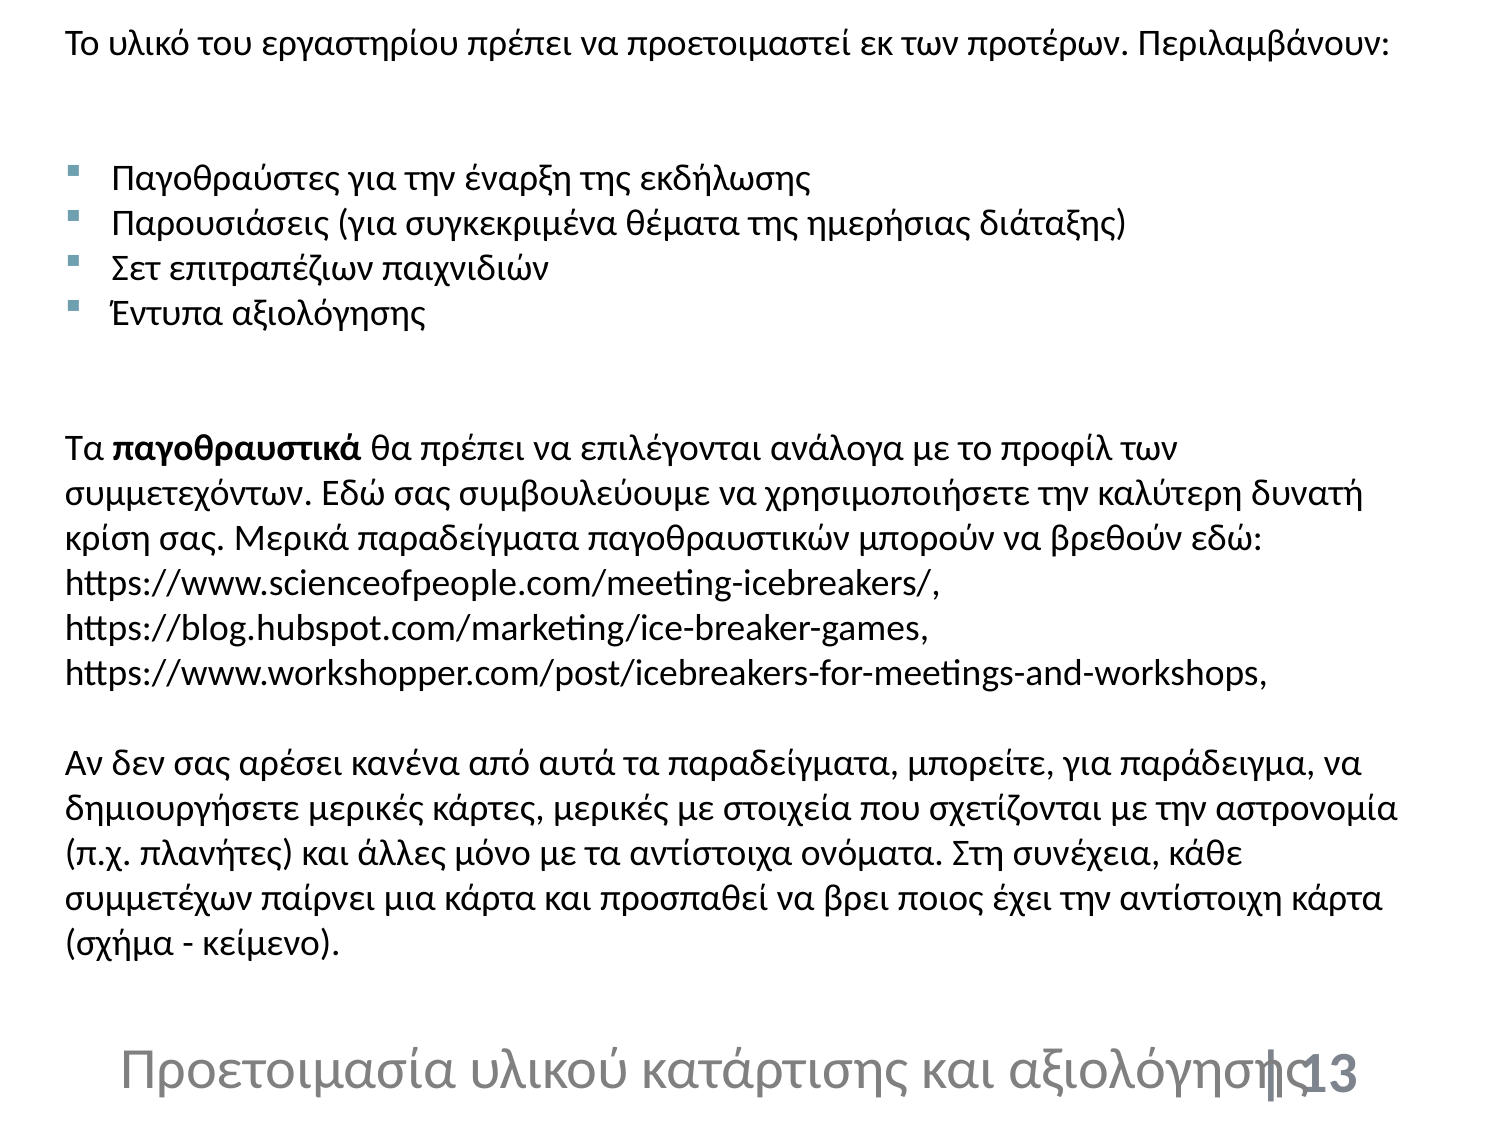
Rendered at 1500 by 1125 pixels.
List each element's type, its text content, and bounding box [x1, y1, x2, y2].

text_box Προετοιμασία υλικού κατάρτισης και αξιολόγησης [49, 1022, 1325, 1108]
text_box Το υλικό του εργαστηρίου πρέπει να προετοιμαστεί εκ των προτέρων. Περιλαμβάνουν: Παγοθραύστες για την έναρξη της εκδήλωσης Παρουσιάσεις (για συγκεκριμένα θέματα της ημερήσιας διάταξης) Σετ επιτραπέζιων παιχνιδιών Έντυπα αξιολόγησης Τα παγοθραυστικά θα πρέπει να επιλέγονται ανάλογα με το προφίλ των συμμετεχόντων. Εδώ σας συμβουλεύουμε να χρησιμοποιήσετε την καλύτερη δυνατή κρίση σας. Μερικά παραδείγματα παγοθραυστικών μπορούν να βρεθούν εδώ: https://www.scienceofpeople.com/meeting-icebreakers/, https://blog.hubspot.com/marketing/ice-breaker-games, https://www.workshopper.com/post/icebreakers-for-meetings-and-workshops, Αν δεν σας αρέσει κανένα από αυτά τα παραδείγματα, μπορείτε, για παράδειγμα, να δημιουργήσετε μερικές κάρτες, μερικές με στοιχεία που σχετίζονται με την αστρονομία (π.χ. πλανήτες) και άλλες μόνο με τα αντίστοιχα ονόματα. Στη συνέχεια, κάθε συμμετέχων παίρνει μια κάρτα και προσπαθεί να βρει ποιος έχει την αντίστοιχη κάρτα (σχήμα - κείμενο). [50, 10, 1450, 1016]
